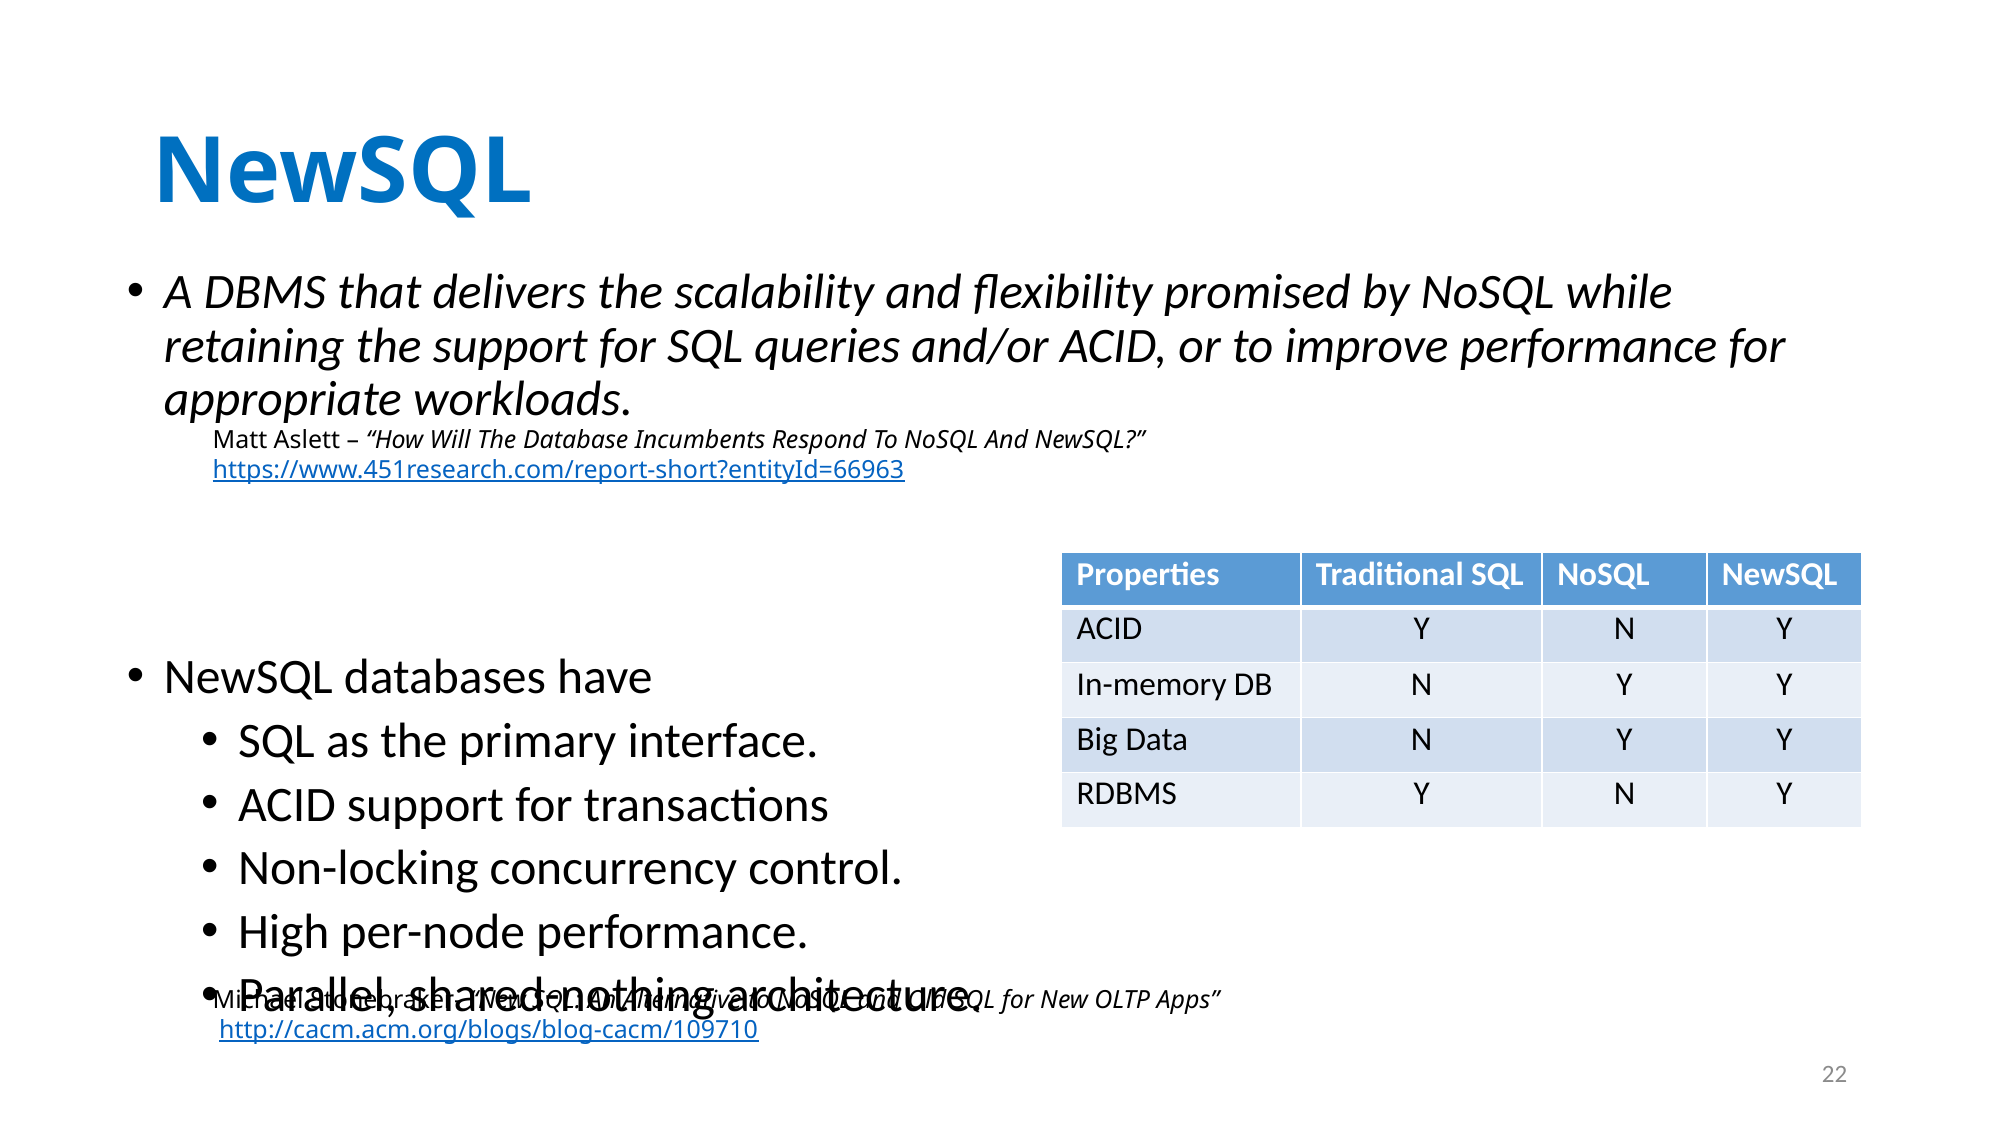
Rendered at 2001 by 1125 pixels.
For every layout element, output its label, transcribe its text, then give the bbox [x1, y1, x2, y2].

table_cell N [1543, 610, 1706, 662]
table_cell Y [1302, 773, 1541, 827]
table_cell RDBMS [1062, 773, 1300, 827]
table_cell N [1543, 773, 1706, 827]
table_cell Y [1708, 610, 1861, 662]
table_header NoSQL [1543, 553, 1706, 605]
table_cell ACID [1062, 610, 1300, 662]
table_header NewSQL [1708, 553, 1861, 605]
text_box NewSQL [137, 59, 1863, 278]
table_cell Y [1543, 663, 1706, 717]
slide_number 22 [1412, 1042, 1863, 1103]
table_header Properties [1062, 553, 1300, 605]
table_cell Y [1708, 773, 1861, 827]
table_cell Big Data [1062, 718, 1300, 772]
table_cell N [1302, 663, 1541, 717]
table_cell N [1302, 718, 1541, 772]
text_box Matt Aslett – “How Will The Database Incumbents Respond To NoSQL And NewSQL?” https://www.451research.com/report-short?entityId=66963 [197, 415, 1289, 495]
table_cell Y [1708, 718, 1861, 772]
table_cell Y [1543, 718, 1706, 772]
list A DBMS that delivers the scalability and flexibility promised by NoSQL while retaining the support for SQL queries and/or ACID, or to improve performance for appropriate workloads. NewSQL databases have SQL as the primary interface. ACID support for transactions Non-locking concurrency control. High per-node performance. Parallel, shared-nothing architecture. [111, 258, 1837, 1034]
table_cell Y [1302, 610, 1541, 662]
text_box Michael Stonebraker- “New SQL: An Alternative to NoSQL and Old SQL for New OLTP Apps” http://cacm.acm.org/blogs/blog-cacm/109710 [197, 975, 1548, 1055]
table_header Traditional SQL [1302, 553, 1541, 605]
table_cell Y [1708, 663, 1861, 717]
table_cell In-memory DB [1062, 663, 1300, 717]
